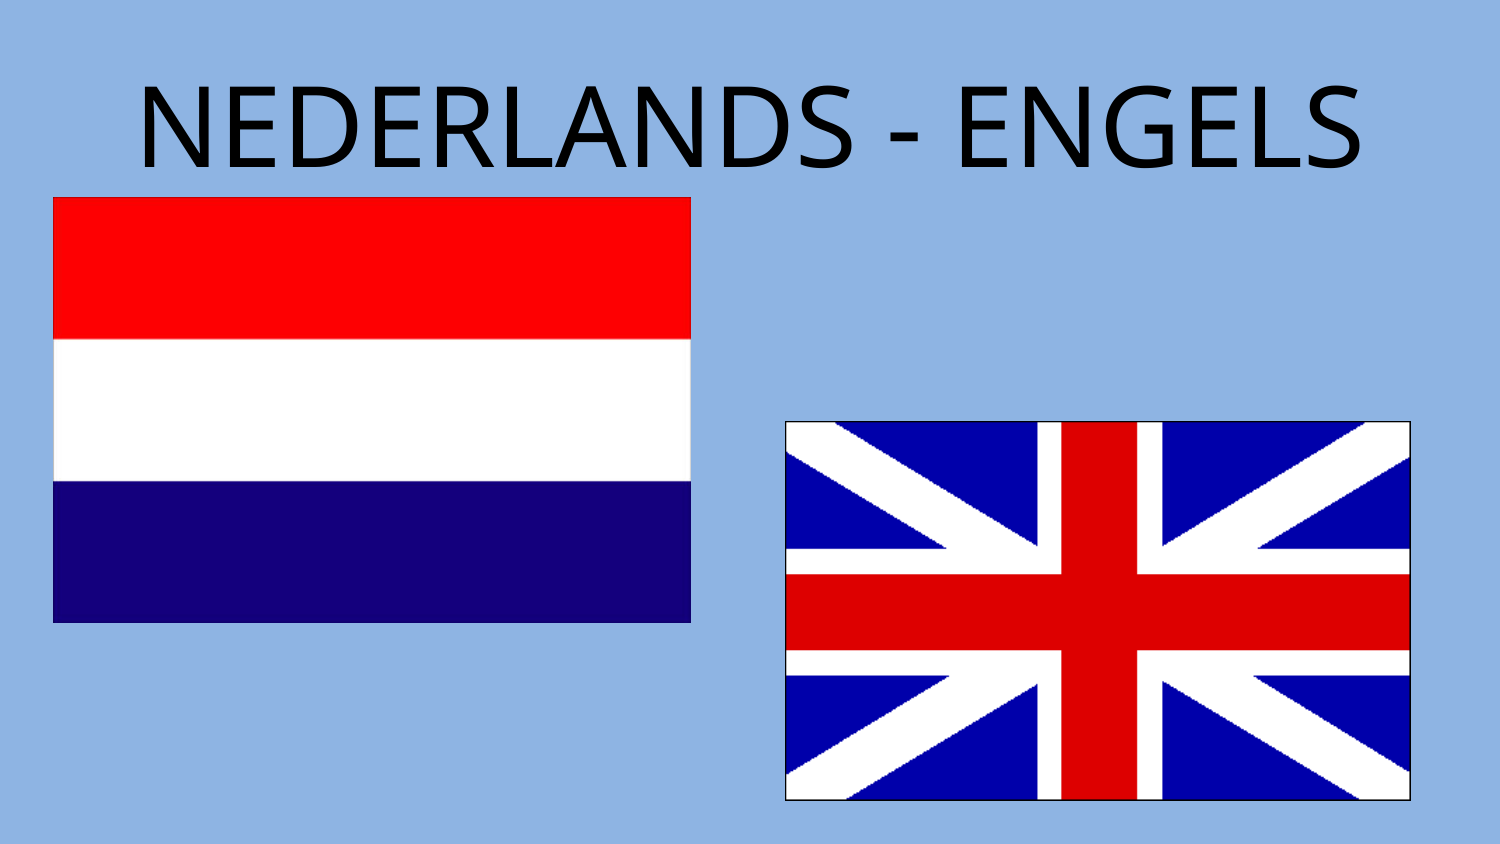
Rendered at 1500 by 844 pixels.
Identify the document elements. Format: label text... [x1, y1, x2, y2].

picture [52, 197, 692, 623]
picture [785, 421, 1411, 801]
title NEDERLANDS - ENGELS [112, 32, 1388, 213]
